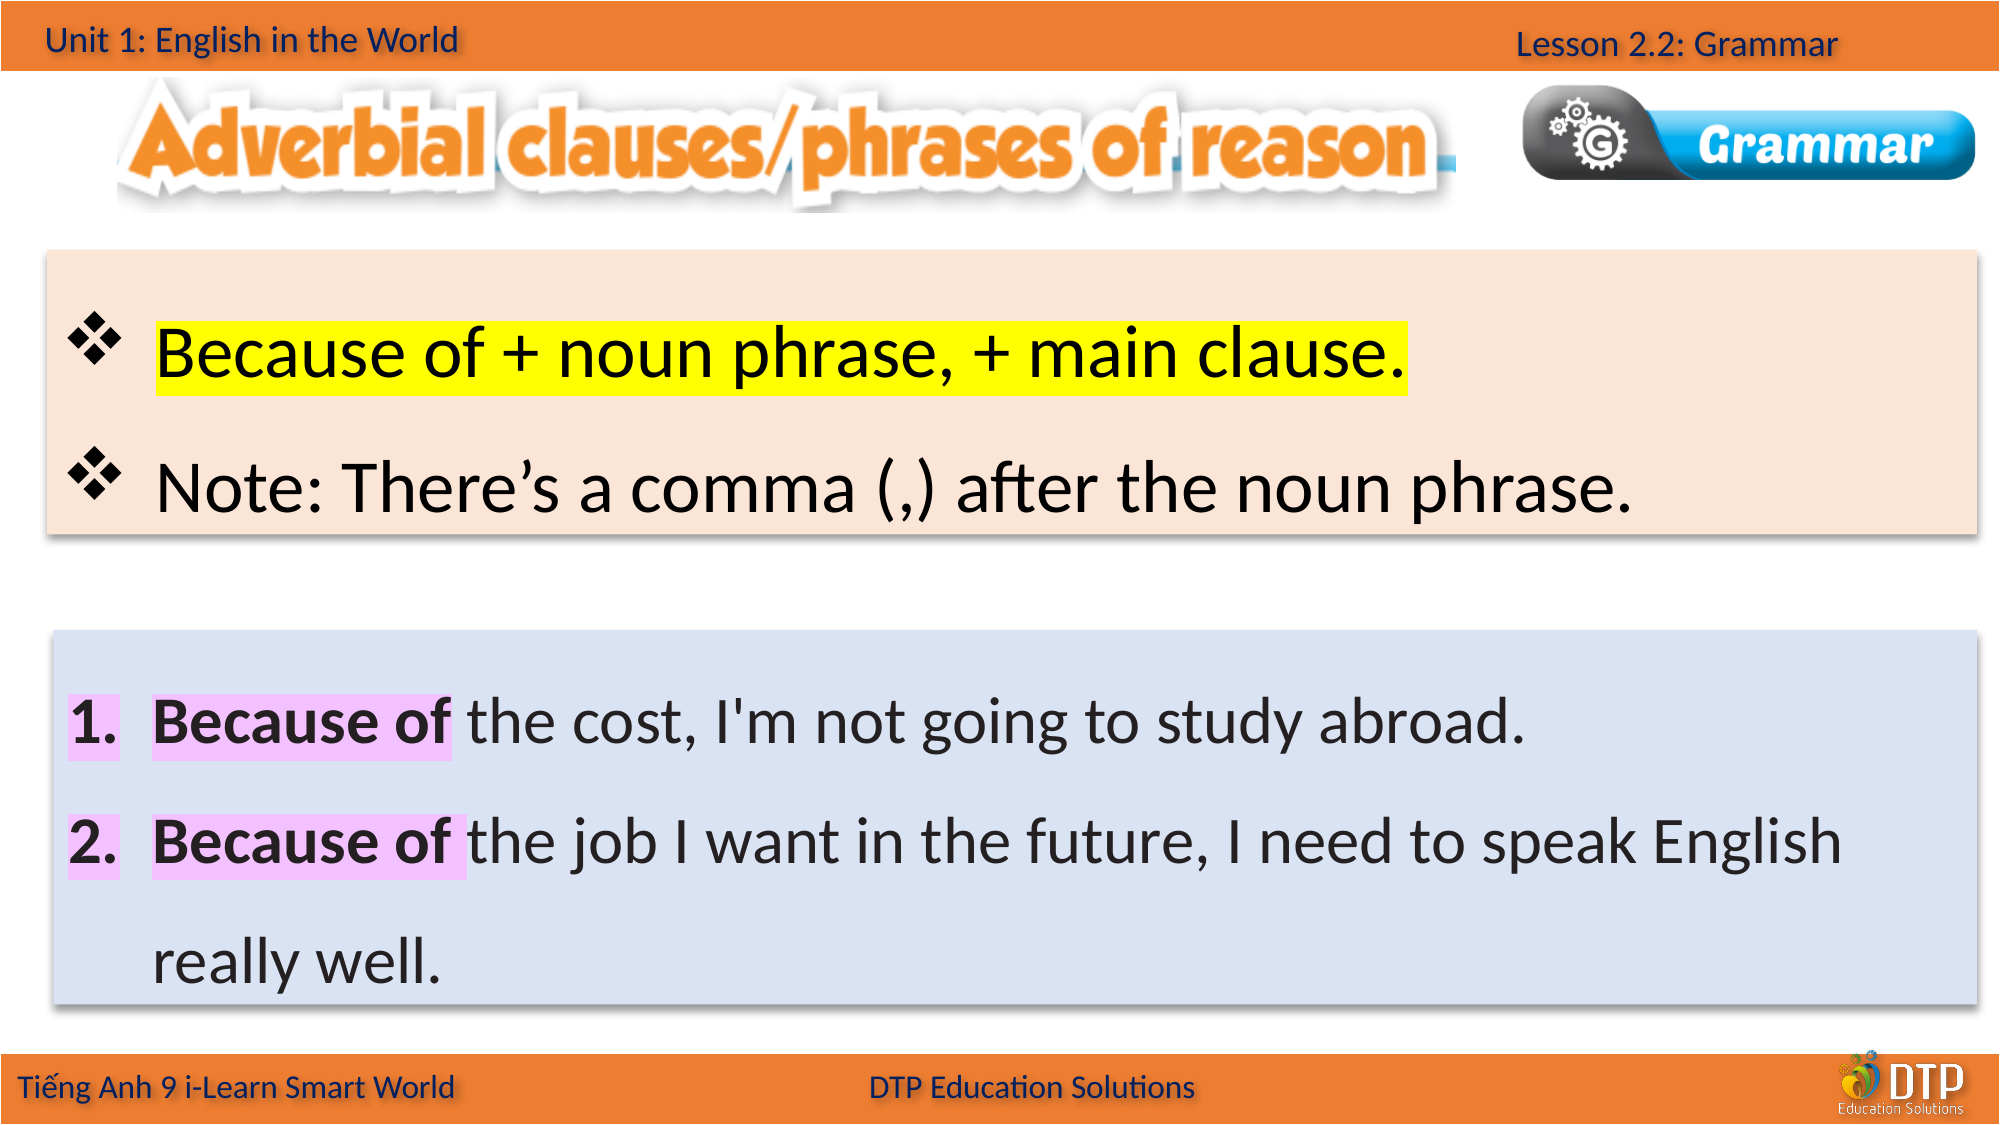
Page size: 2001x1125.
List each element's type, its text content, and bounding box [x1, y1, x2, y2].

picture [1839, 1050, 1963, 1114]
text_box Because of + noun phrase, + main clause. Note: There’s a comma (,) after the noun phrase. [47, 249, 1977, 535]
picture [117, 77, 1456, 213]
text_box Because of the cost, I'm not going to study abroad. Because of the job I want in the future, I need to speak English really well. [53, 629, 1977, 1005]
picture [1516, 75, 1977, 180]
